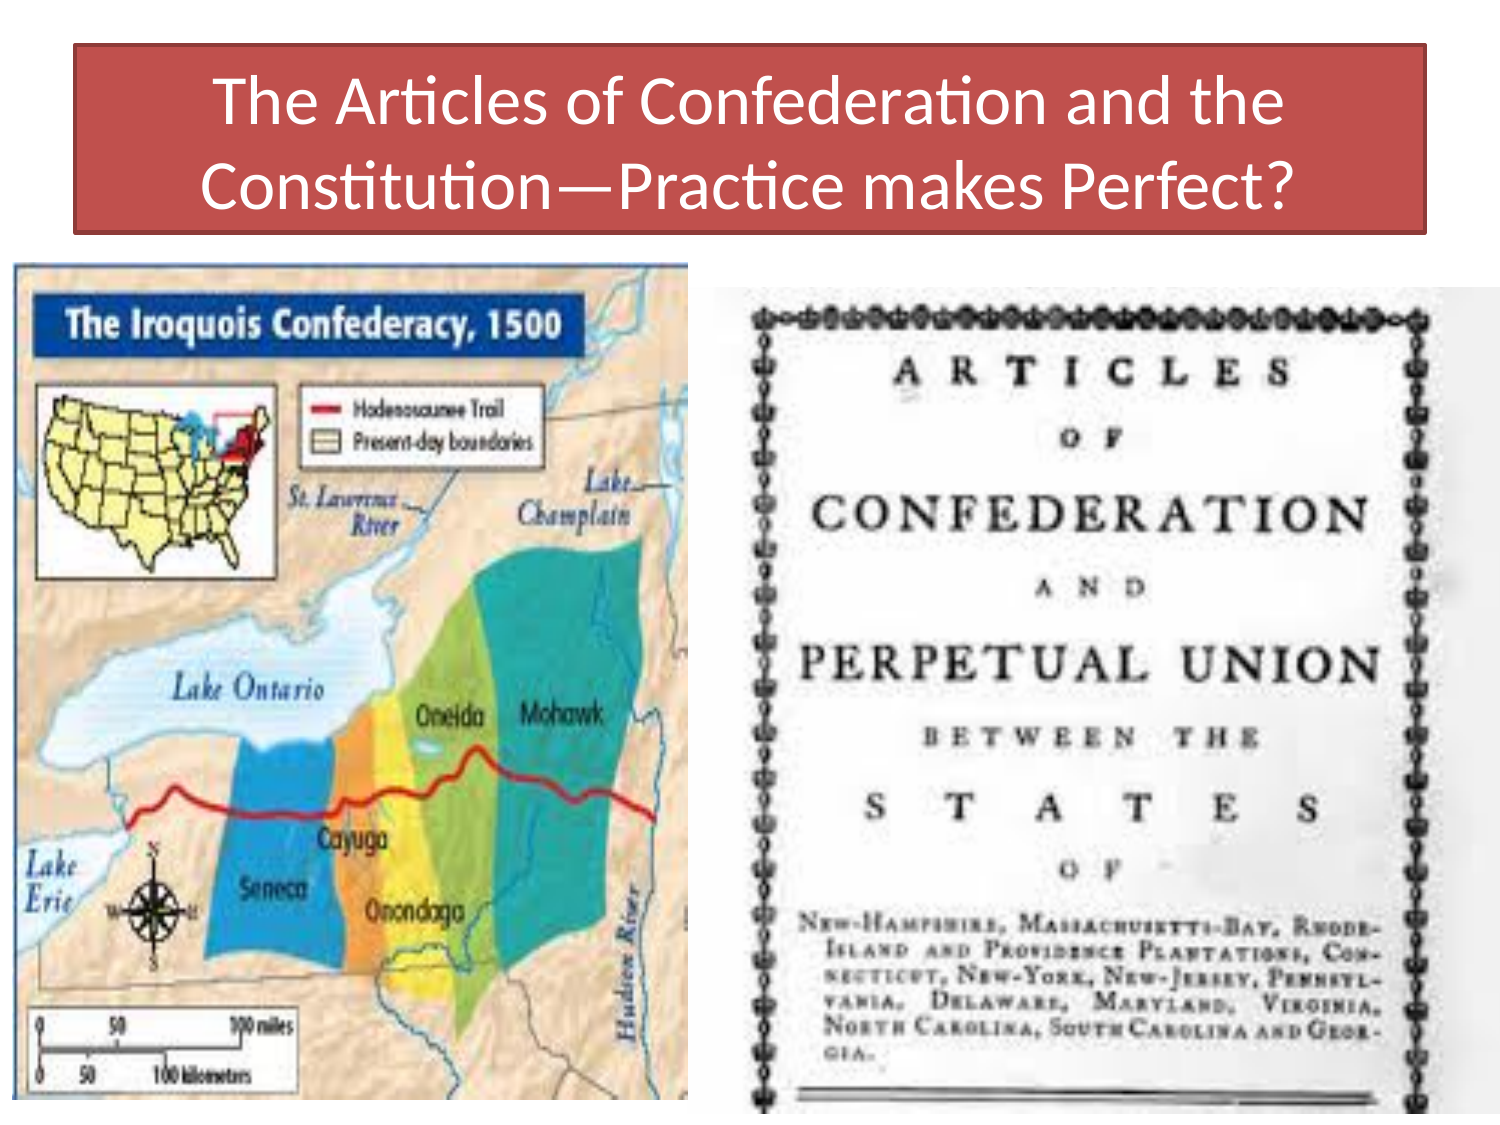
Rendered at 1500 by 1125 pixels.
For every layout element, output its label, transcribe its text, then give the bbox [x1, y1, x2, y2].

title The Articles of Confederation and the Constitution—Practice makes Perfect? [73, 43, 1427, 235]
picture [12, 262, 1500, 1114]
